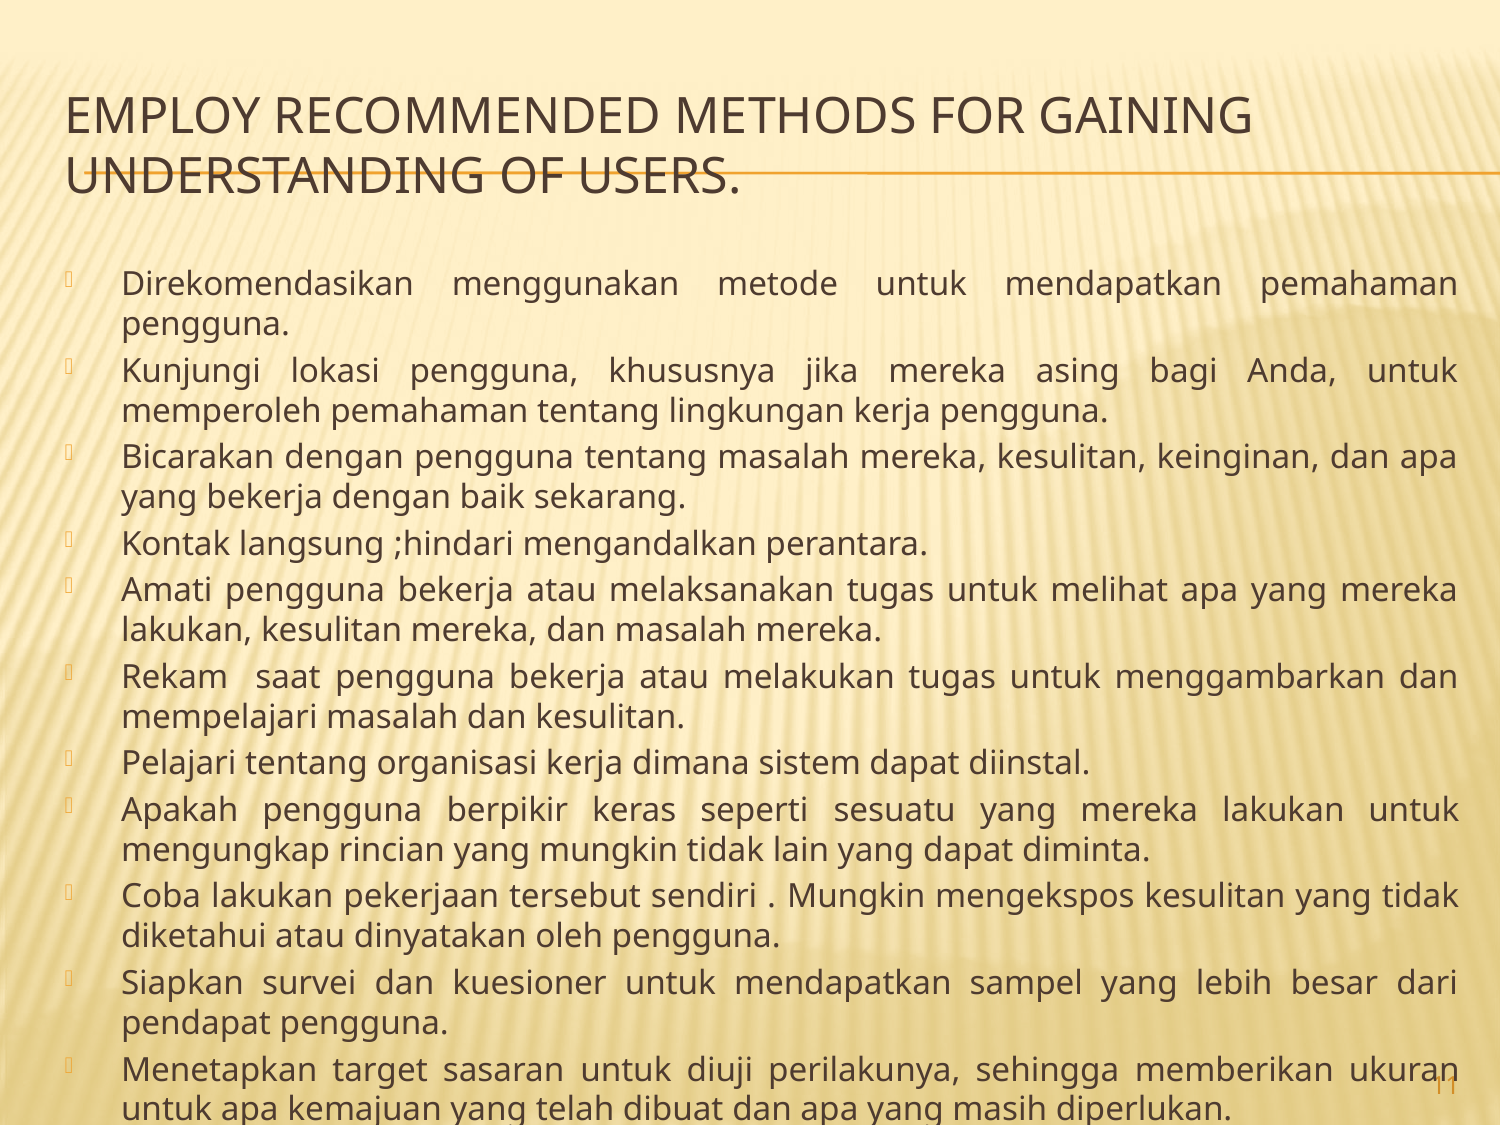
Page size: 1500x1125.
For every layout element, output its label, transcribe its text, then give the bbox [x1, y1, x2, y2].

slide_number 11 [1350, 1061, 1475, 1103]
list Direkomendasikan menggunakan metode untuk mendapatkan pemahaman pengguna. Kunjungi lokasi pengguna, khususnya jika mereka asing bagi Anda, untuk memperoleh pemahaman tentang lingkungan kerja pengguna. Bicarakan dengan pengguna tentang masalah mereka, kesulitan, keinginan, dan apa yang bekerja dengan baik sekarang. Kontak langsung ;hindari mengandalkan perantara. Amati pengguna bekerja atau melaksanakan tugas untuk melihat apa yang mereka lakukan, kesulitan mereka, dan masalah mereka. Rekam saat pengguna bekerja atau melakukan tugas untuk menggambarkan dan mempelajari masalah dan kesulitan. Pelajari tentang organisasi kerja dimana sistem dapat diinstal. Apakah pengguna berpikir keras seperti sesuatu yang mereka lakukan untuk mengungkap rincian yang mungkin tidak lain yang dapat diminta. Coba lakukan pekerjaan tersebut sendiri . Mungkin mengekspos kesulitan yang tidak diketahui atau dinyatakan oleh pengguna. Siapkan survei dan kuesioner untuk mendapatkan sampel yang lebih besar dari pendapat pengguna. Menetapkan target sasaran untuk diuji perilakunya, sehingga memberikan ukuran untuk apa kemajuan yang telah dibuat dan apa yang masih diperlukan. [50, 254, 1475, 1125]
title Employ recommended methods for gaining understanding of users. [50, 75, 1475, 213]
